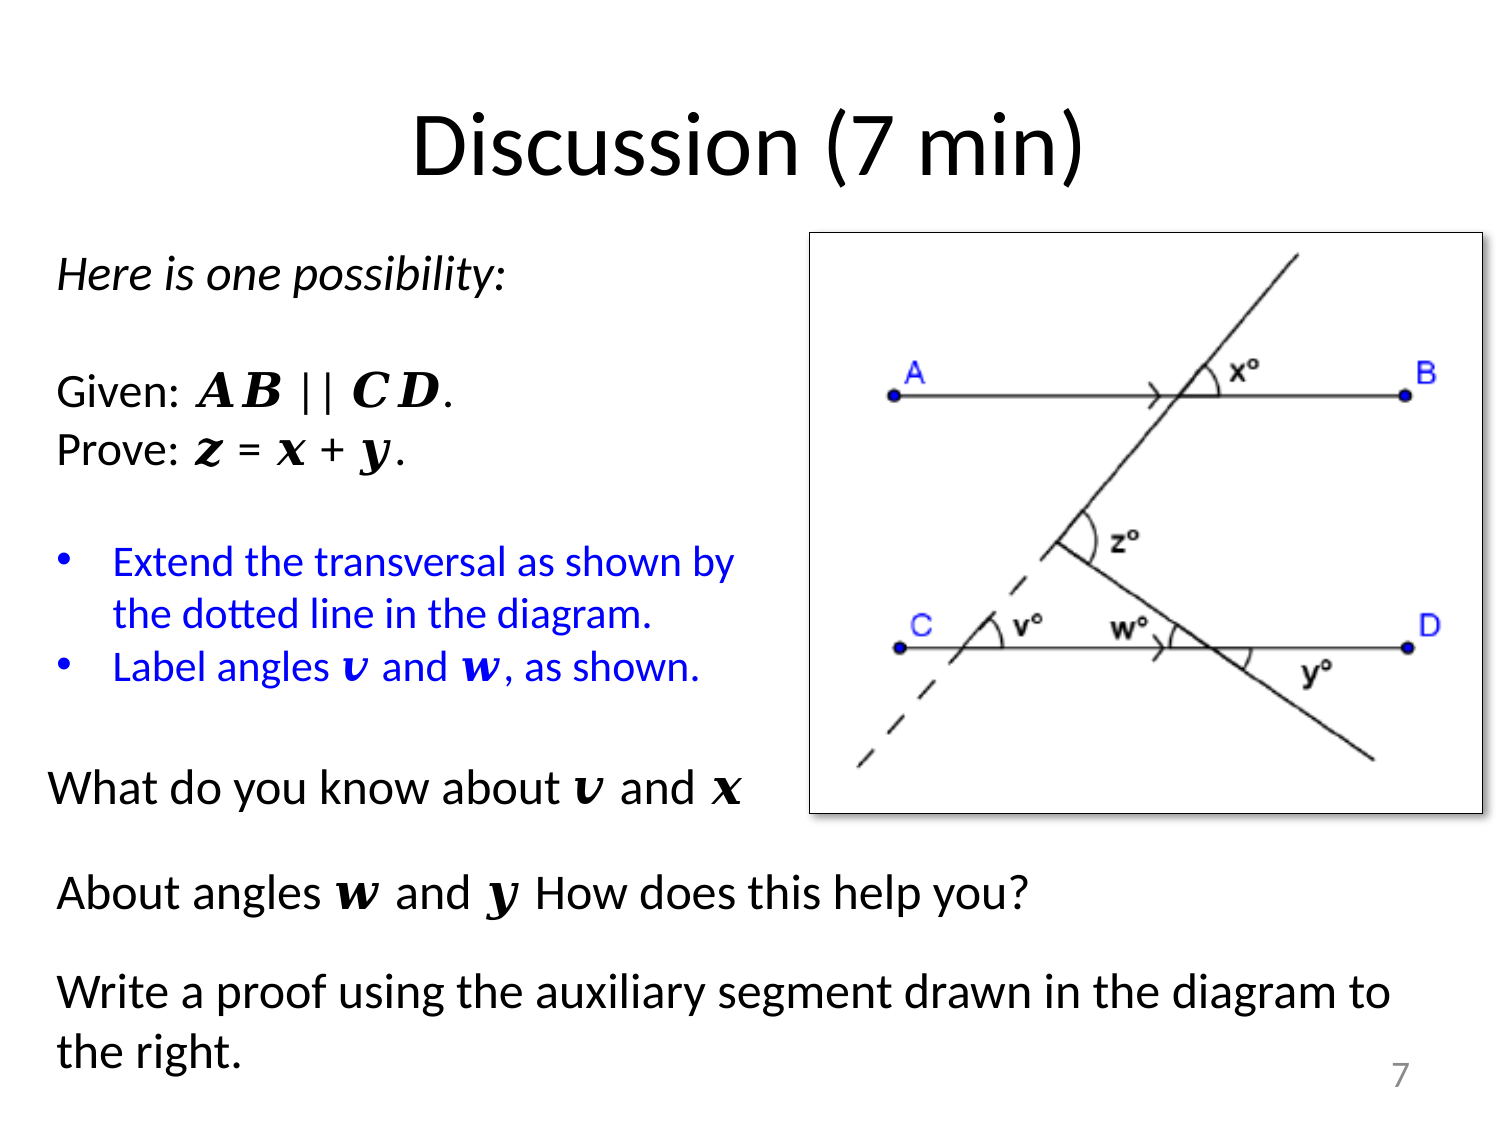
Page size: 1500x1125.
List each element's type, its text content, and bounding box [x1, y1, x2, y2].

slide_number 7 [1263, 1042, 1425, 1103]
title Discussion (7 min) [75, 45, 1425, 233]
text_box What do you know about 𝒗 and 𝒙 [32, 747, 773, 823]
picture [809, 232, 1483, 815]
text_box About angles 𝒘 and 𝒚 How does this help you? [41, 852, 1425, 927]
text_box Here is one possibility: Given: 𝑨𝑩 || 𝑪𝑫. Prove: 𝒛 = 𝒙 + 𝒚. Extend the transversal as shown by the dotted line in the diagram. Label angles 𝒗 and 𝒘, as shown. [41, 232, 751, 698]
text_box Write a proof using the auxiliary segment drawn in the diagram to the right. [41, 950, 1454, 1086]
